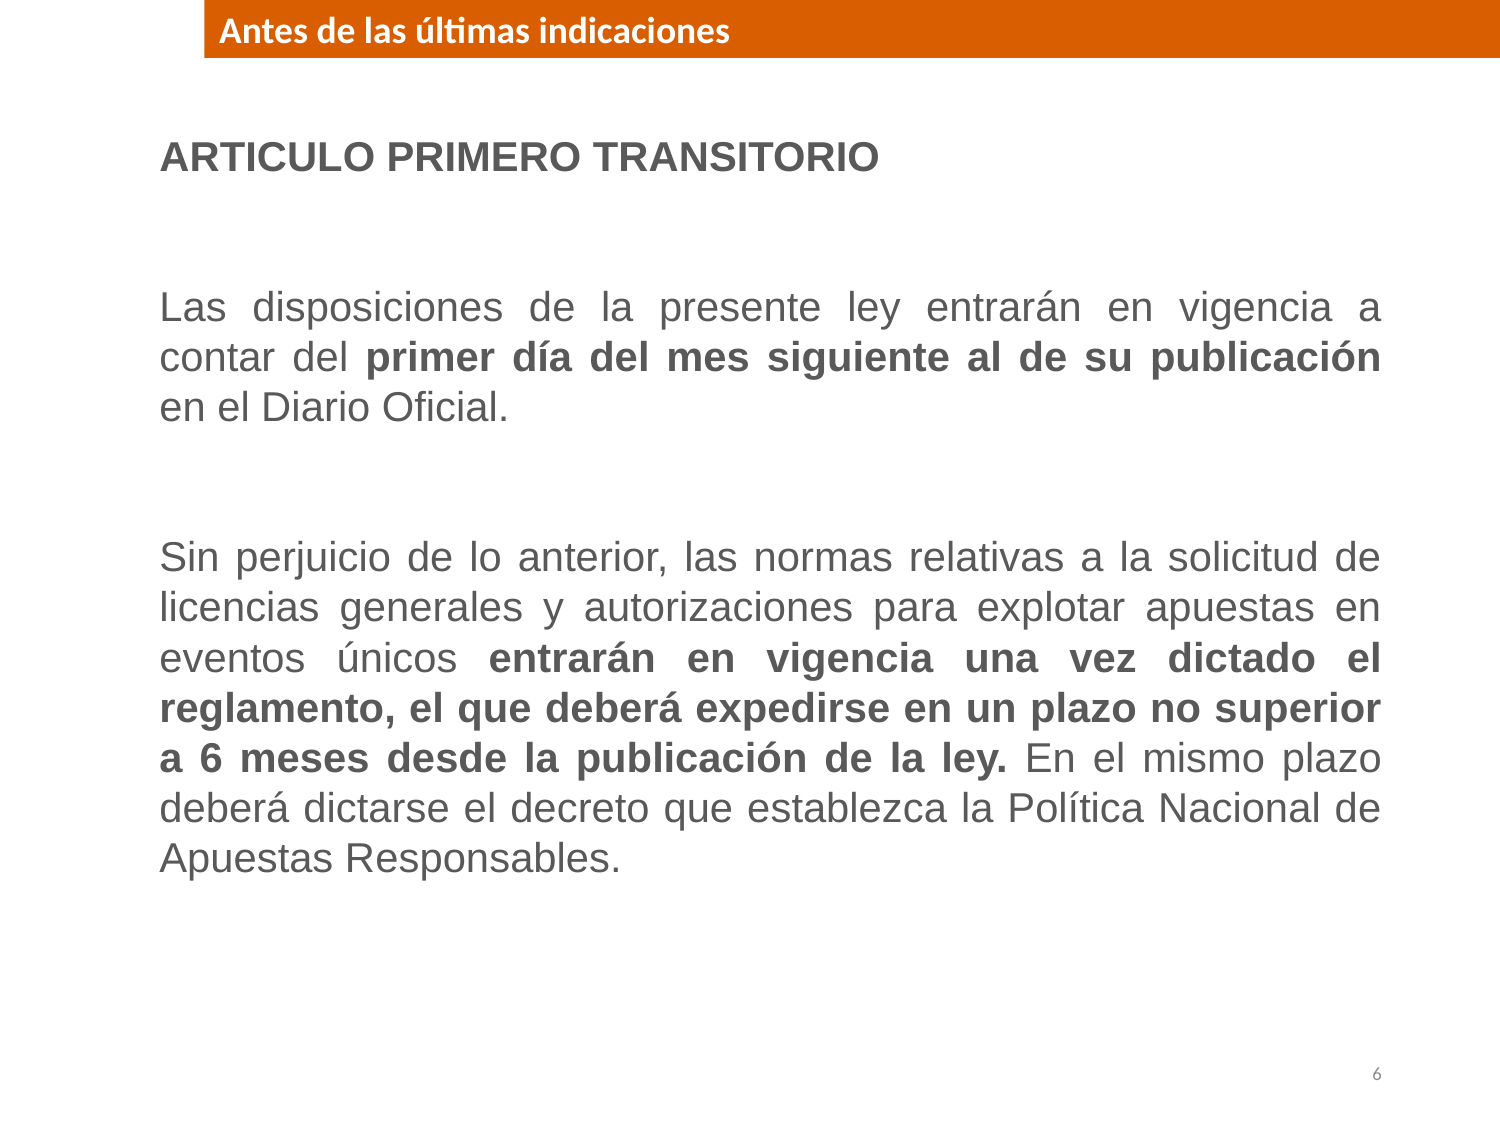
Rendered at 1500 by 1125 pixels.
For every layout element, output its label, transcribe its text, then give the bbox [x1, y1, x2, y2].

text_box ARTICULO PRIMERO TRANSITORIO Las disposiciones de la presente ley entrarán en vigencia a contar del primer día del mes siguiente al de su publicación en el Diario Oficial. Sin perjuicio de lo anterior, las normas relativas a la solicitud de licencias generales y autorizaciones para explotar apuestas en eventos únicos entrarán en vigencia una vez dictado el reglamento, el que deberá expedirse en un plazo no superior a 6 meses desde la publicación de la ley. En el mismo plazo deberá dictarse el decreto que establezca la Política Nacional de Apuestas Responsables. [144, 122, 1397, 888]
text_box Antes de las últimas indicaciones [203, 0, 1500, 59]
slide_number 6 [1059, 1042, 1397, 1103]
